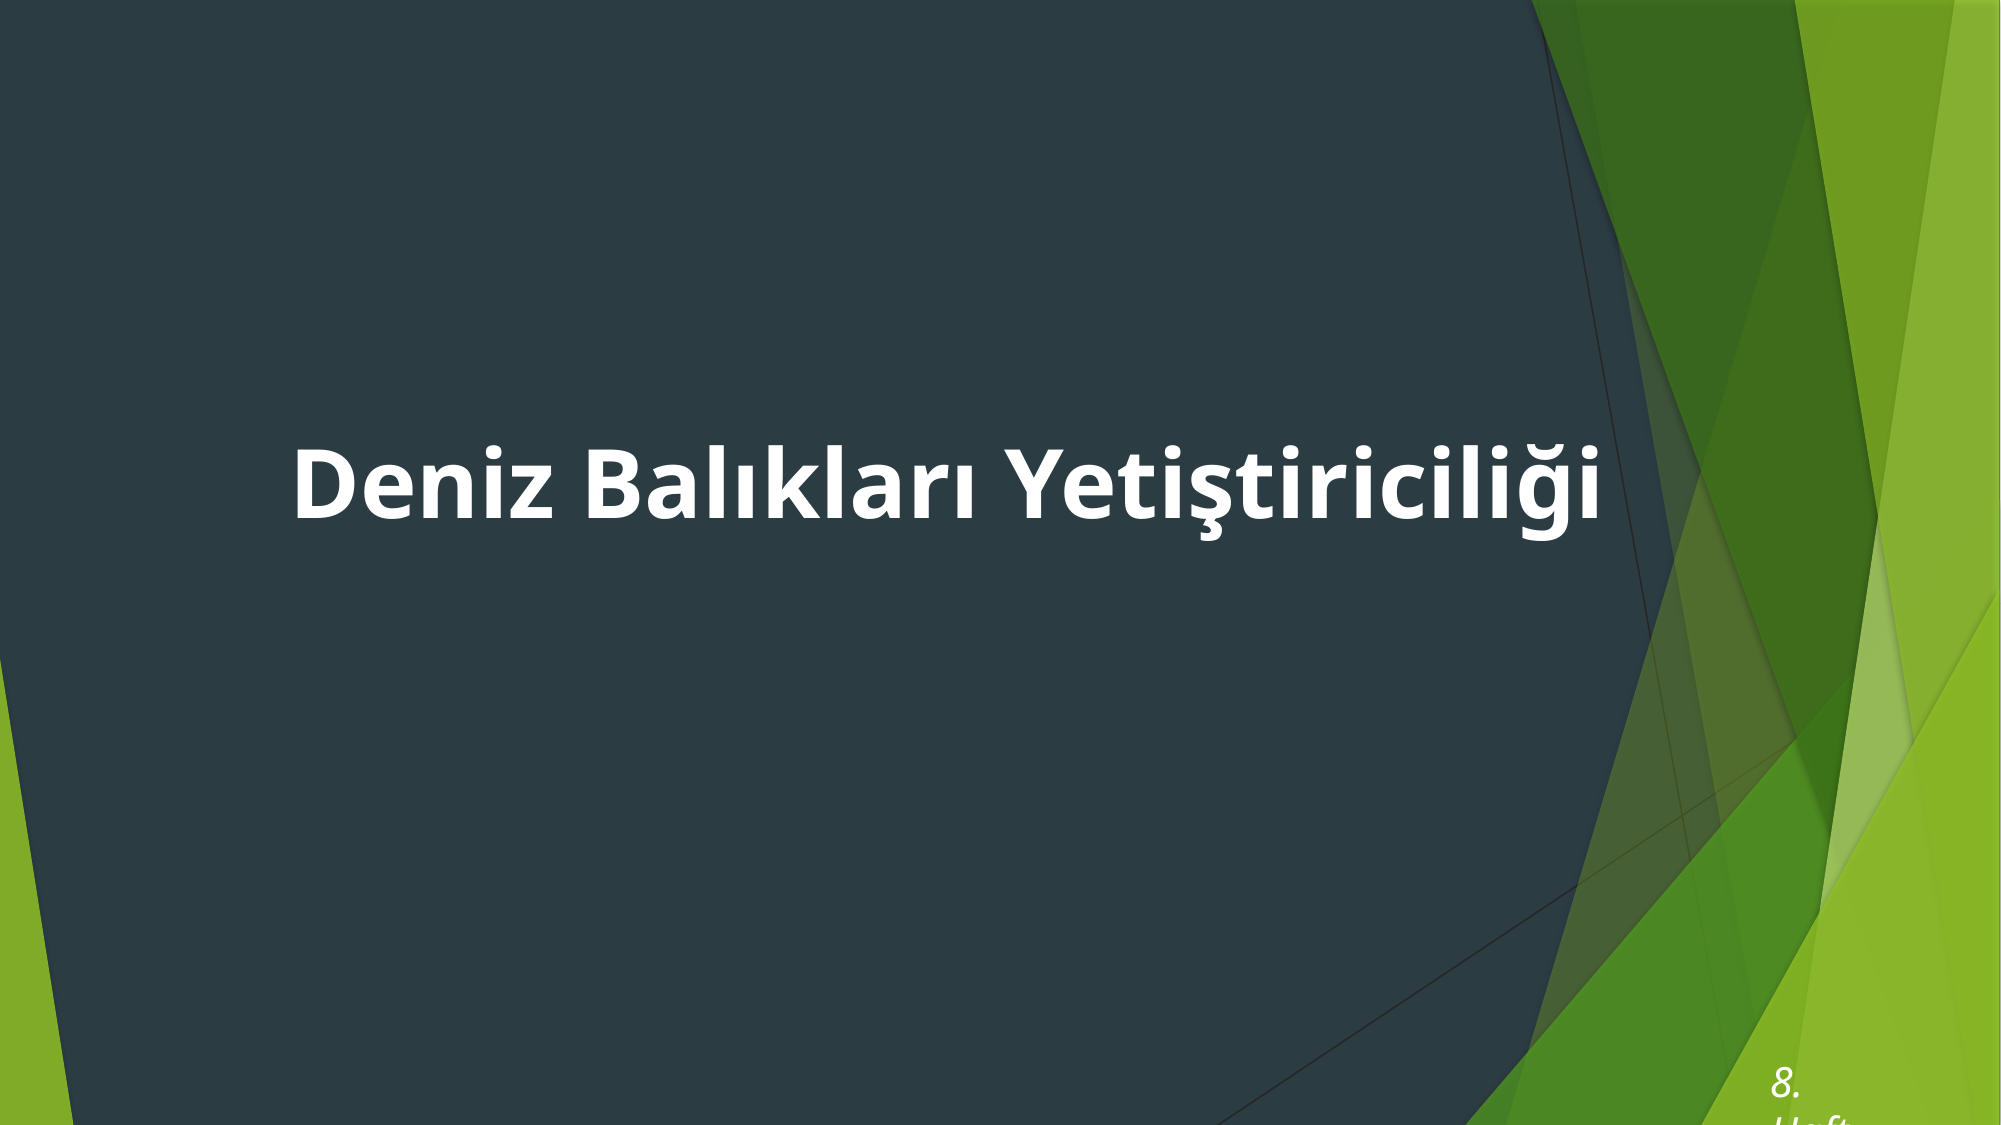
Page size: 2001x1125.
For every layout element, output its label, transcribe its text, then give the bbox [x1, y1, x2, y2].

text_box 8. Hafta [1754, 1048, 1885, 1125]
title Deniz Balıkları Yetiştiriciliği [274, 415, 1785, 593]
